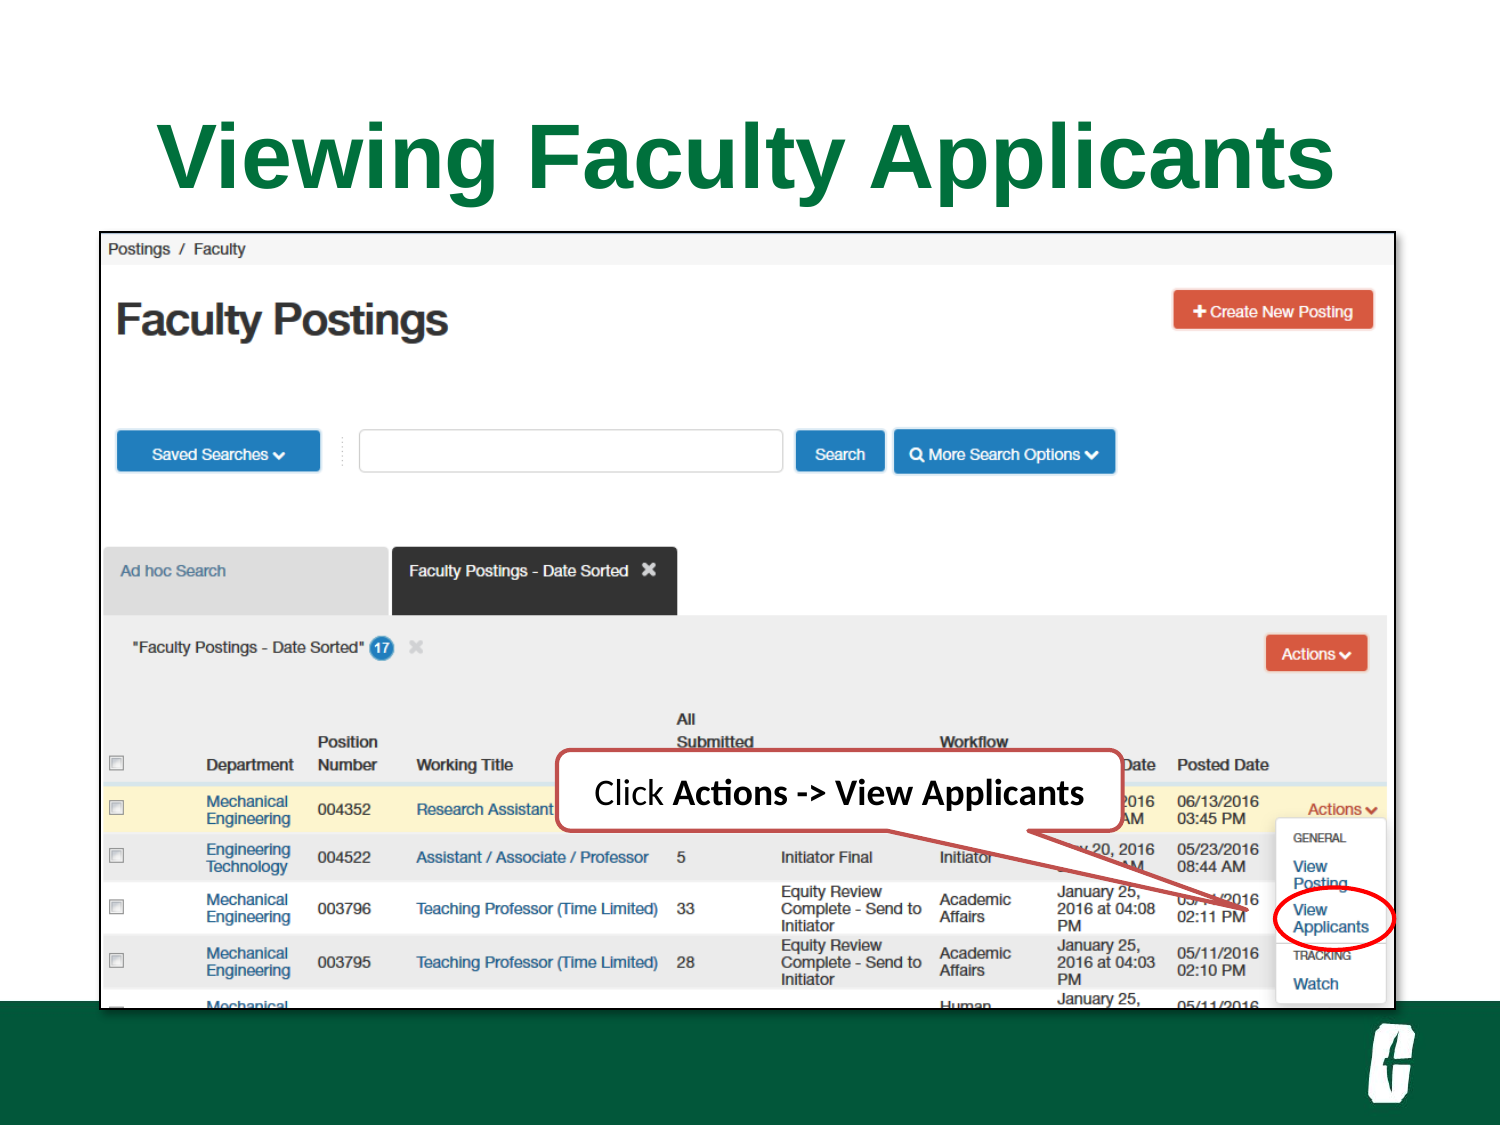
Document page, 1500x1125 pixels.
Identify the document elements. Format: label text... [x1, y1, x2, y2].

picture [0, 0, 1500, 1125]
text_box Viewing Faculty Applicants [69, 66, 1425, 238]
